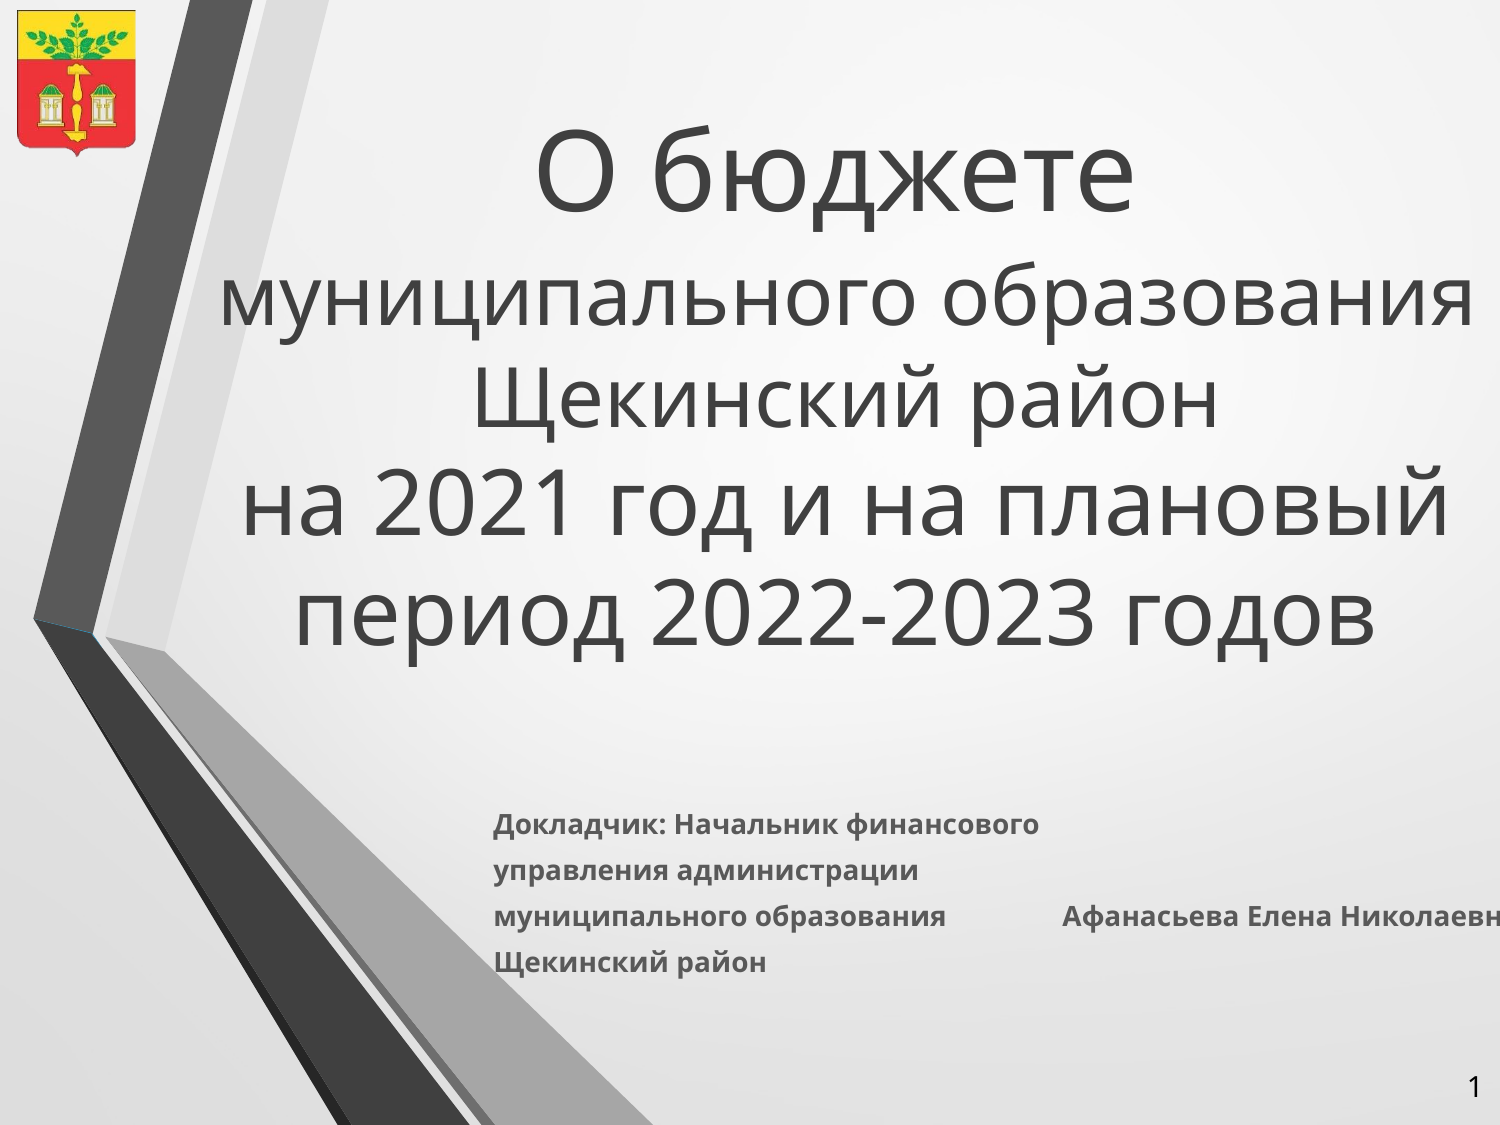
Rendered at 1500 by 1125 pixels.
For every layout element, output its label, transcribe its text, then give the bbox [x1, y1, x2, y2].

picture [17, 10, 136, 161]
subtitle Докладчик: Начальник финансового управления администрации муниципального образования Афанасьева Елена Николаевна Щекинский район [478, 798, 1500, 1012]
text_box О бюджете муниципального образования Щекинский район на 2021 год и на плановый период 2022-2023 годов [167, 80, 1500, 672]
slide_number 1 [1148, 1058, 1499, 1119]
